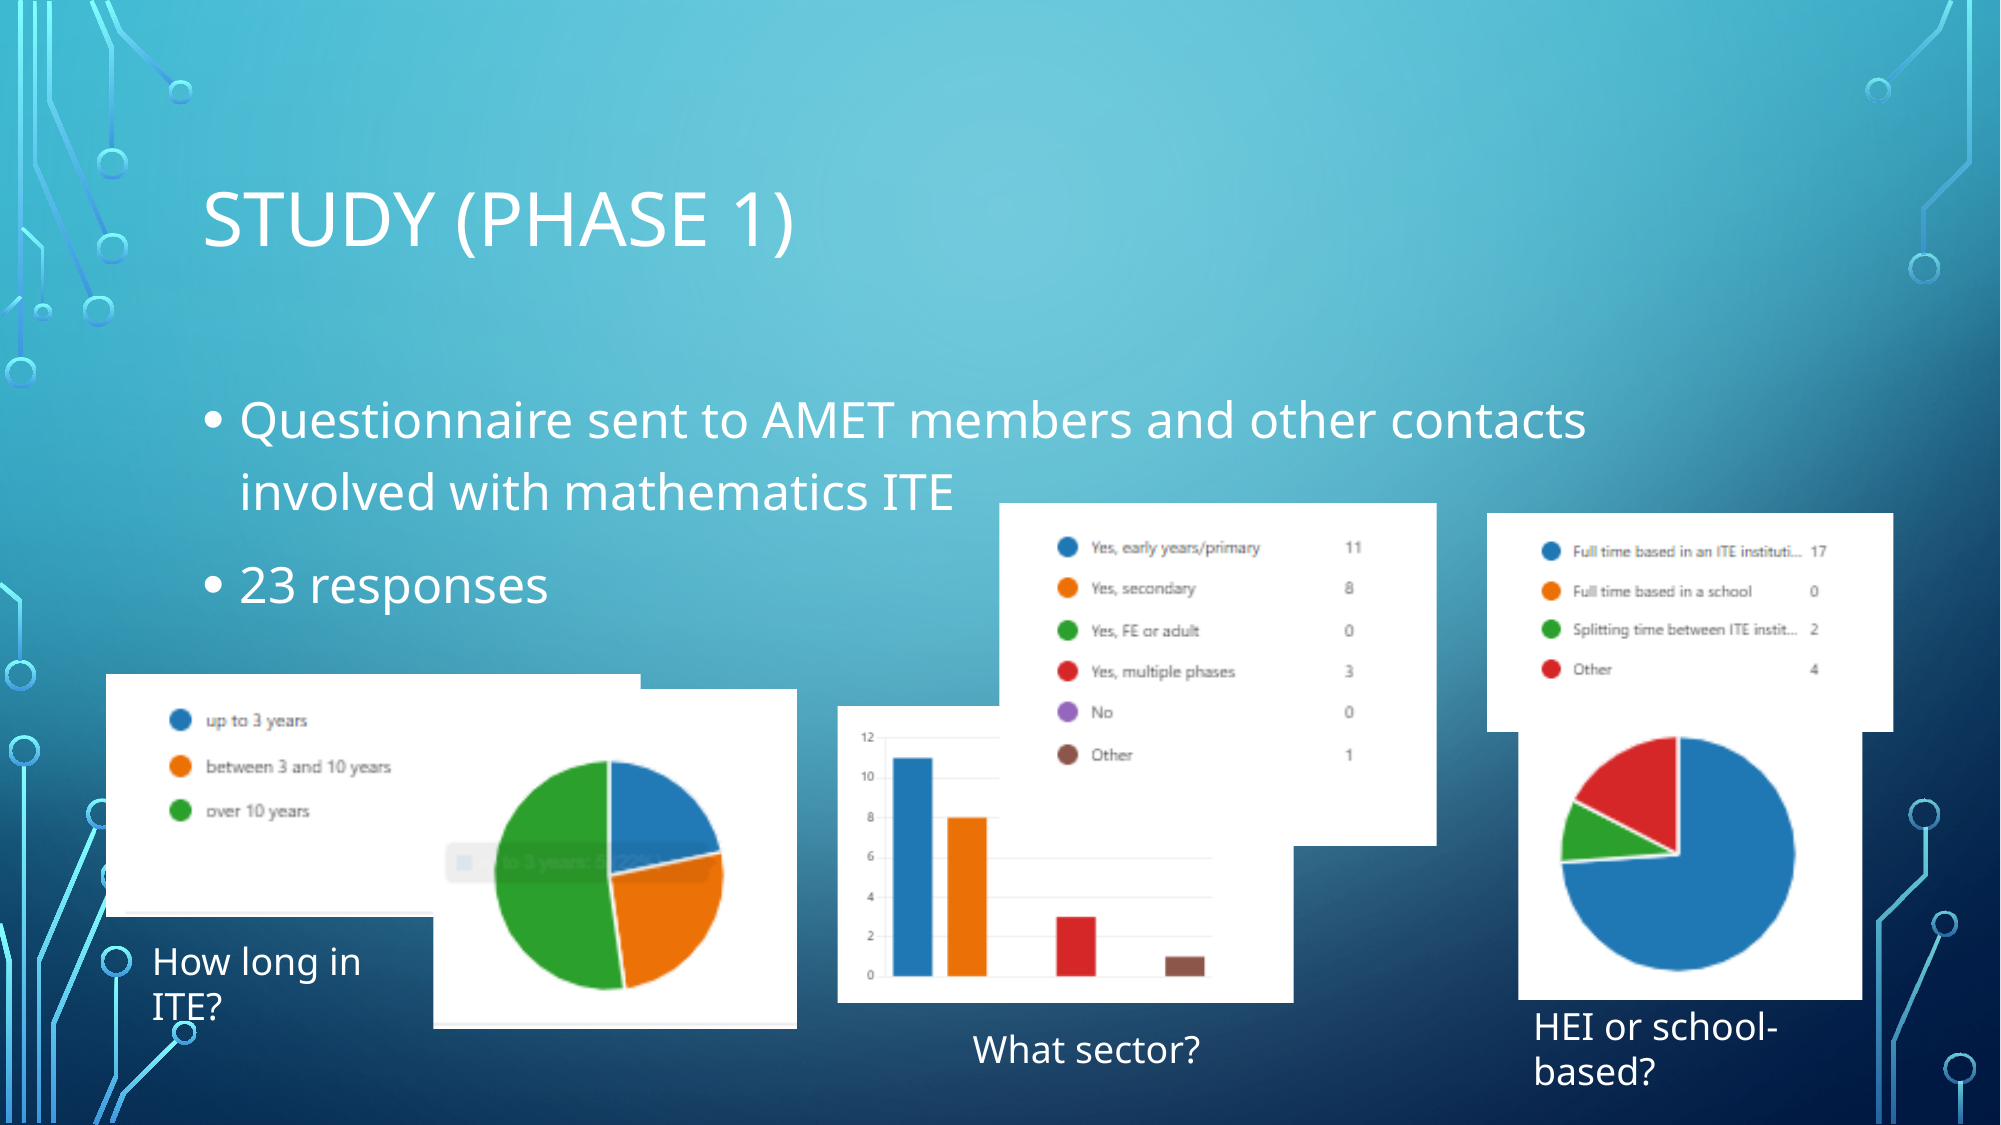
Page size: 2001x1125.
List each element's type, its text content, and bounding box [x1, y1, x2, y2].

title Study (Phase 1) [187, 101, 1813, 344]
text_box How long in ITE? [137, 930, 442, 1035]
picture [837, 503, 1437, 1003]
list Questionnaire sent to AMET members and other contacts involved with mathematics ITE 23 responses [187, 369, 1813, 950]
picture [1486, 513, 1894, 1000]
text_box HEI or school-based? [1518, 995, 1882, 1101]
text_box What sector? [957, 1018, 1263, 1079]
picture [105, 674, 798, 1029]
